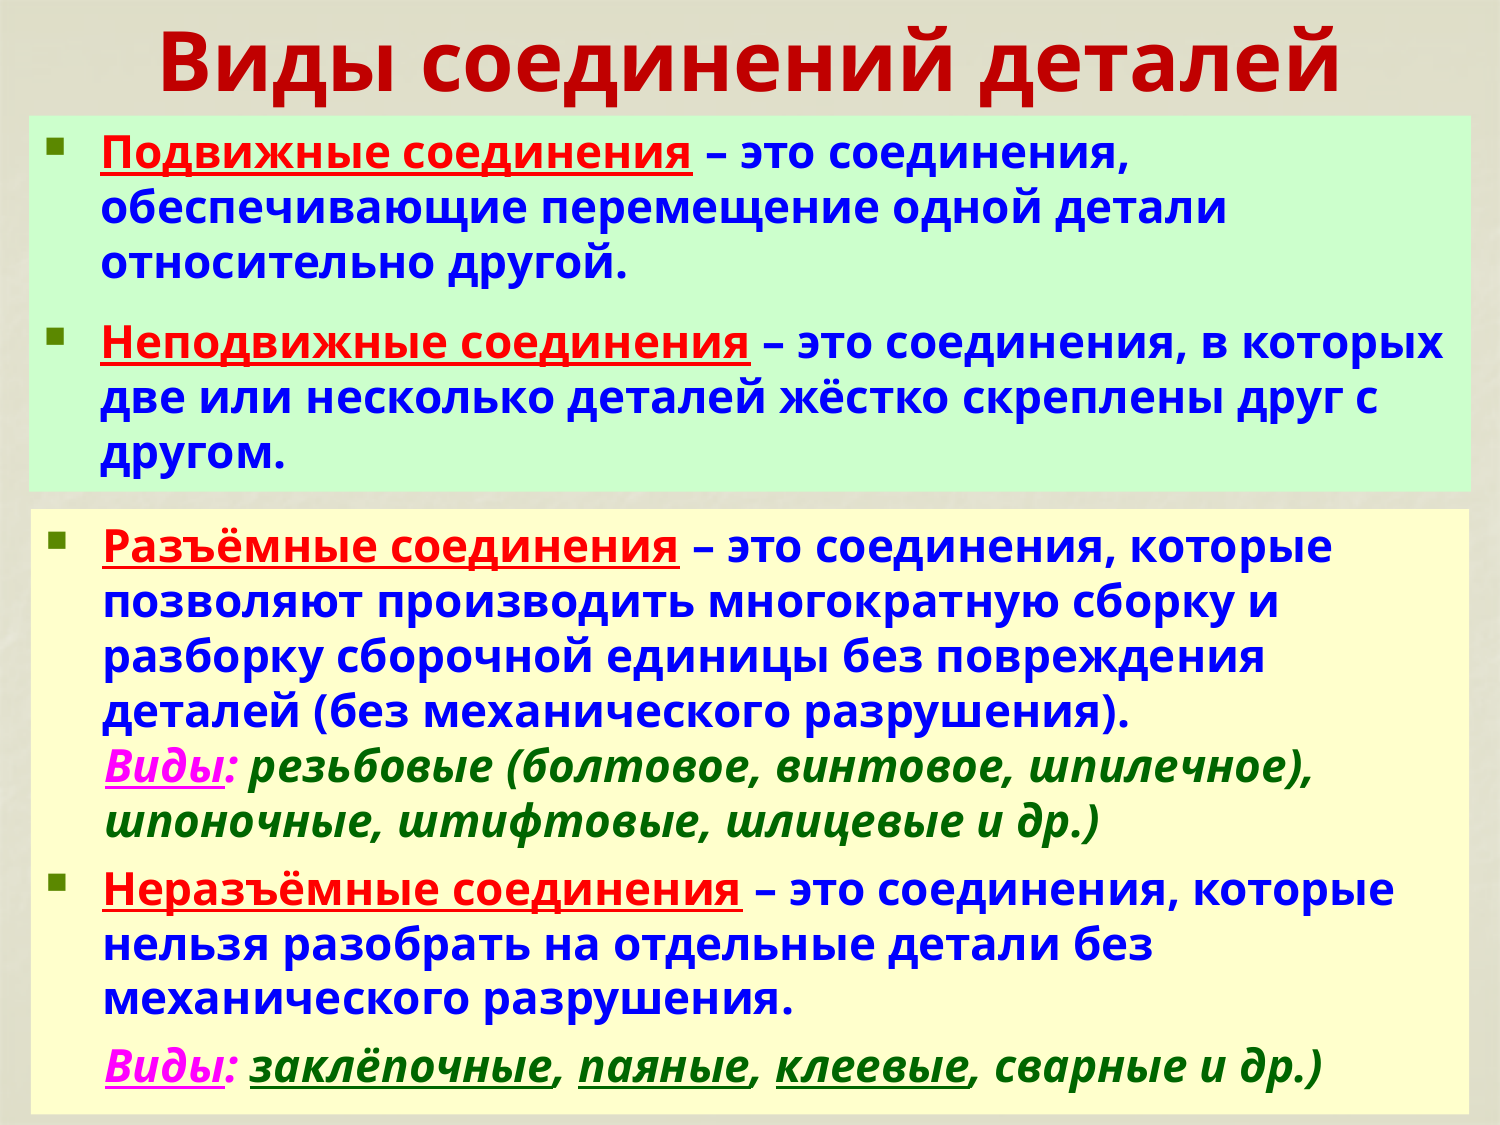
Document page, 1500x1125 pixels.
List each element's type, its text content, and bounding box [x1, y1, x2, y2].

title Виды соединений деталей [0, 0, 1500, 116]
text_box Разъёмные соединения – это соединения, которые позволяют производить многократную сборку и разборку сборочной единицы без повреждения деталей (без механического разрушения). Виды: резьбовые (болтовое, винтовое, шпилечное), шпоночные, штифтовые, шлицевые и др.) Неразъёмные соединения – это соединения, которые нельзя разобрать на отдельные детали без механического разрушения. Виды: заклёпочные, паяные, клеевые, сварные и др.) [30, 509, 1470, 1115]
text_box Подвижные соединения – это соединения, обеспечивающие перемещение одной детали относительно другой. Неподвижные соединения – это соединения, в которых две или несколько деталей жёстко скреплены друг с другом. [29, 115, 1471, 492]
